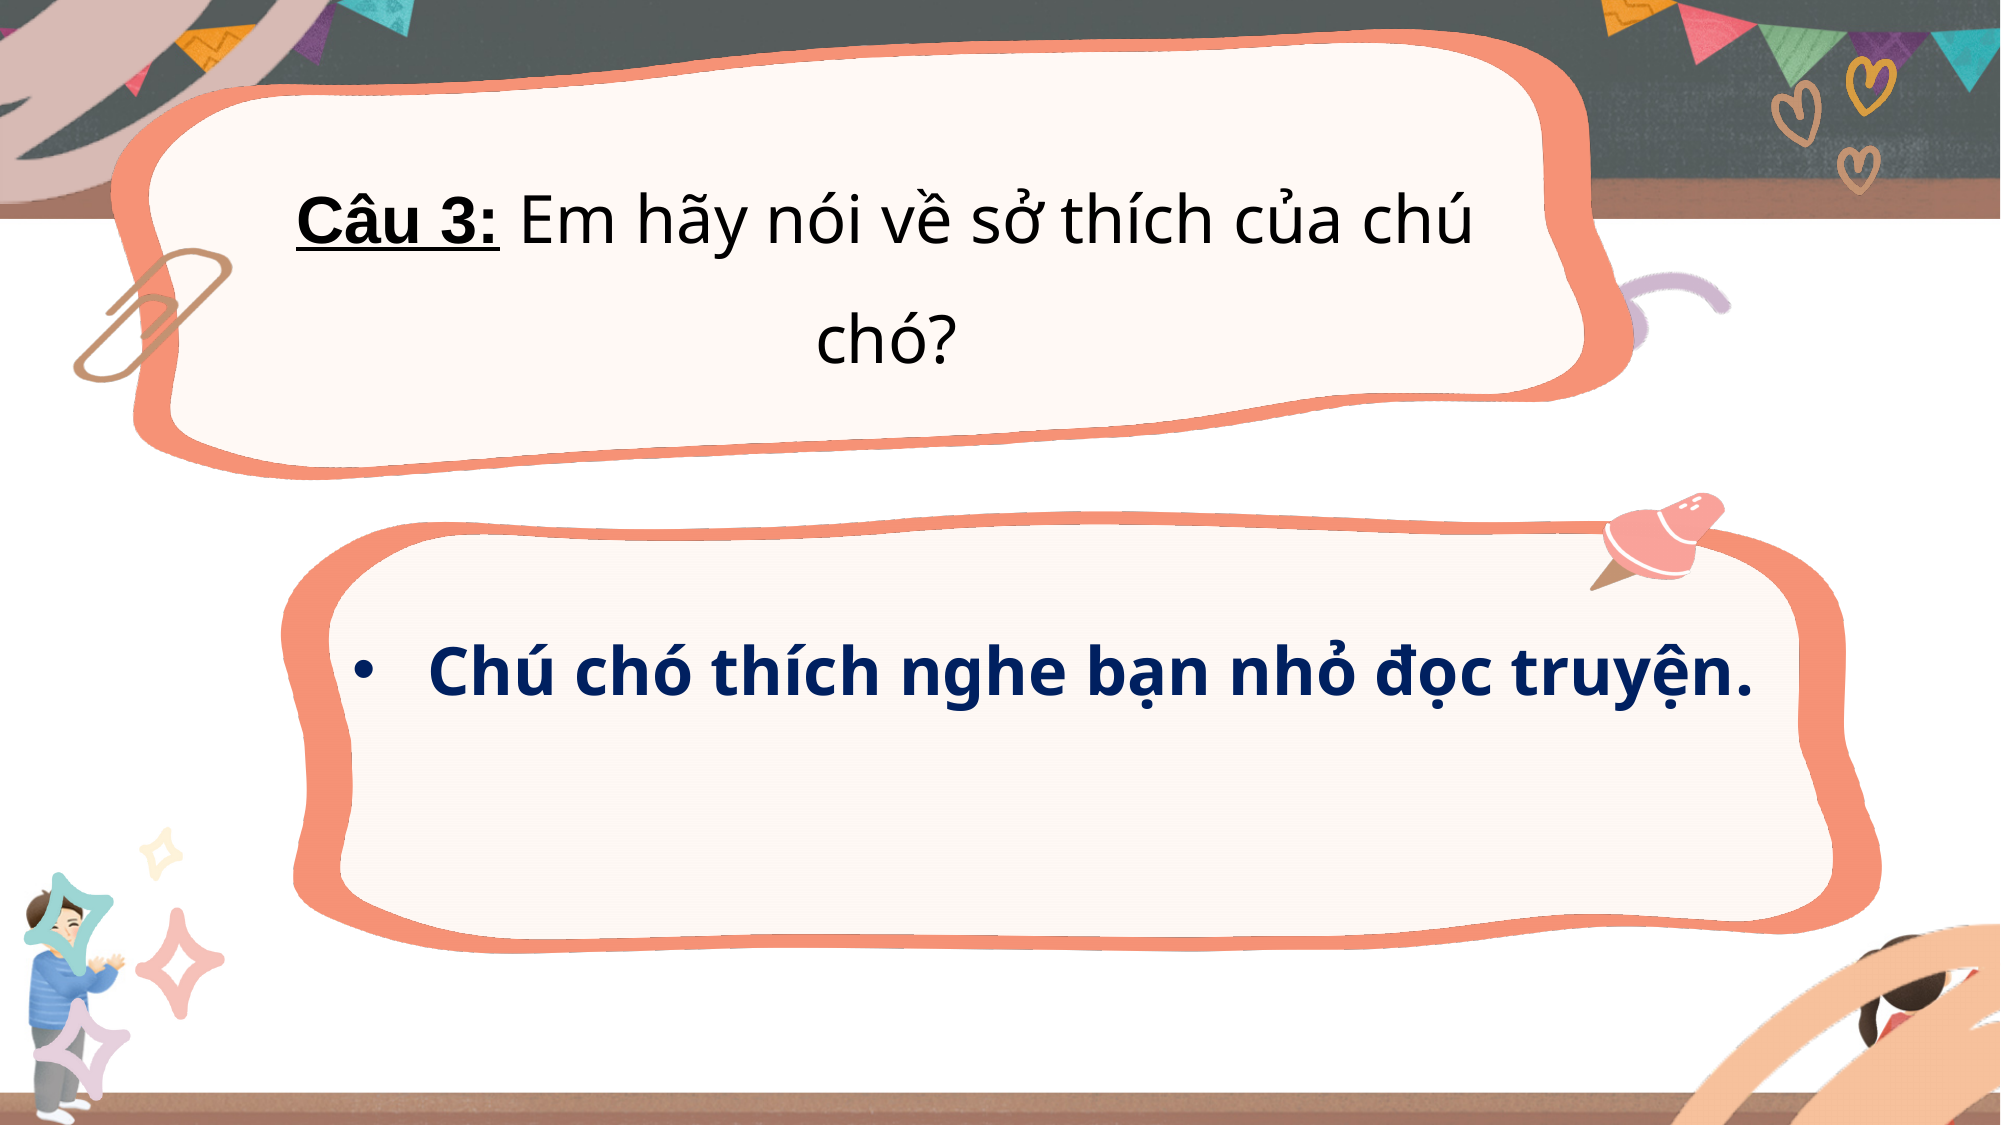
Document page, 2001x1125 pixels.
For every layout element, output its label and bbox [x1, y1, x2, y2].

text_box [278, 495, 1885, 954]
text_box [61, 49, 1631, 458]
picture [0, 0, 2001, 1125]
